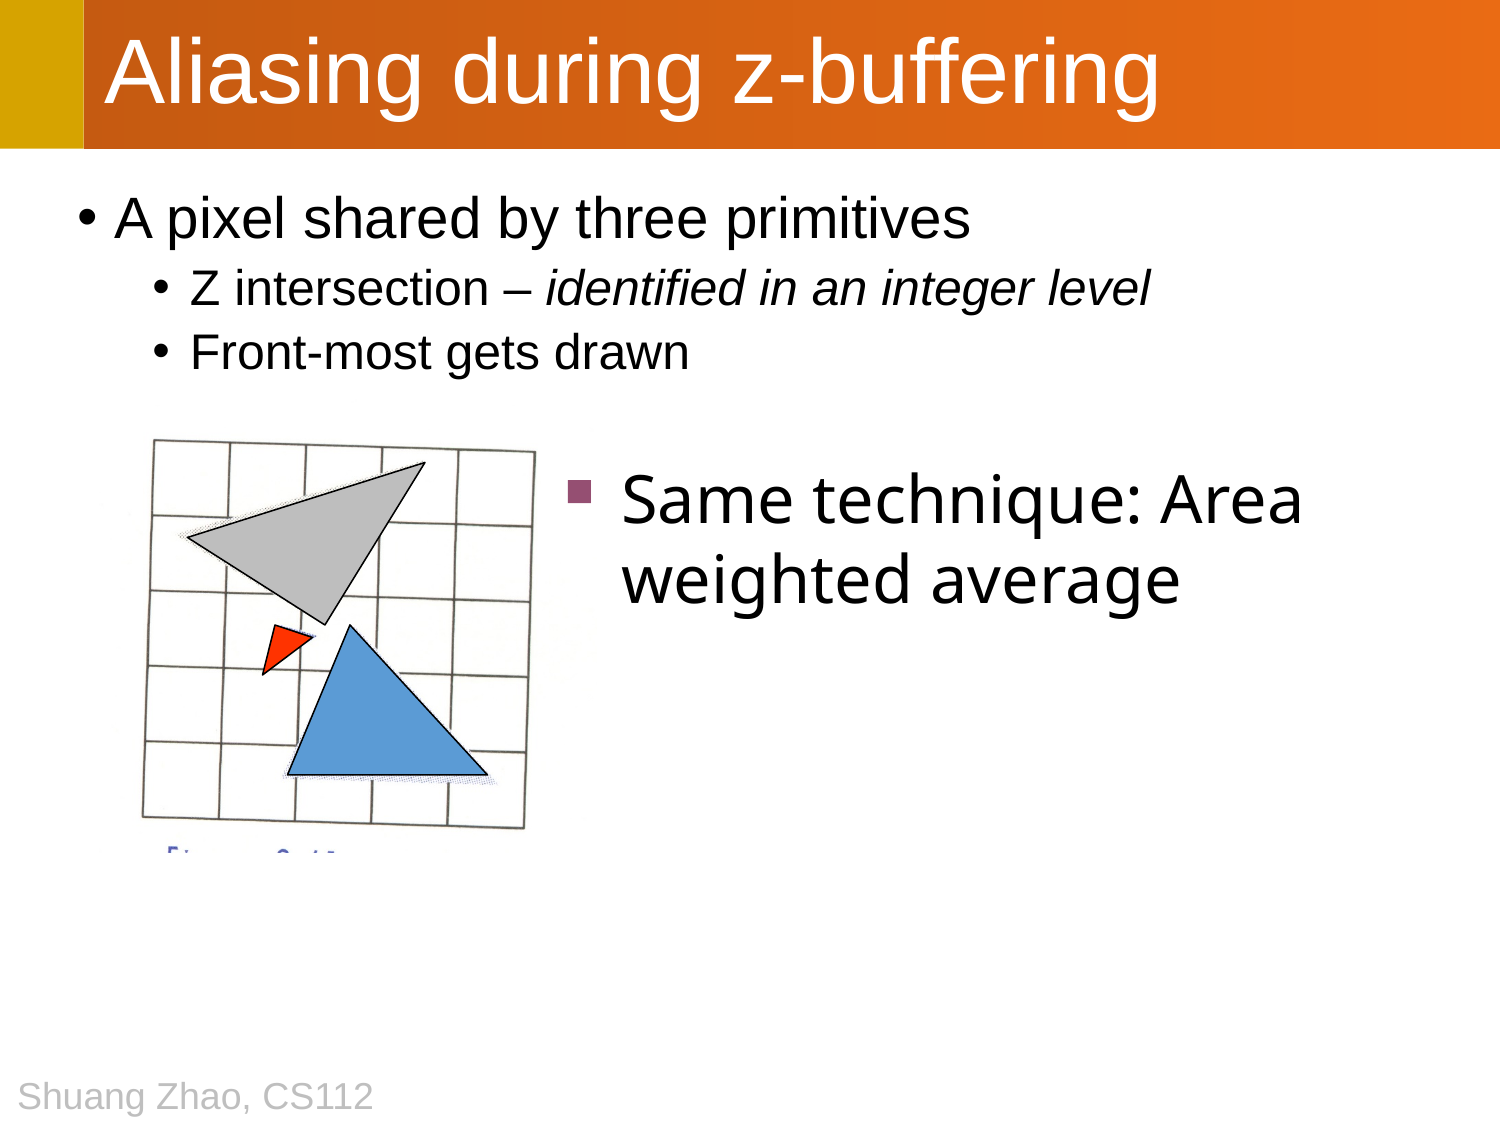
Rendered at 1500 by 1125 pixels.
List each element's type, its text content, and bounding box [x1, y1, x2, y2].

text_box Same technique: Area weighted average [597, 449, 1438, 763]
list A pixel shared by three primitives Z intersection – identified in an integer level Front-most gets drawn [62, 181, 1438, 457]
picture [99, 399, 597, 853]
title Aliasing during z-buffering [83, 0, 1500, 149]
